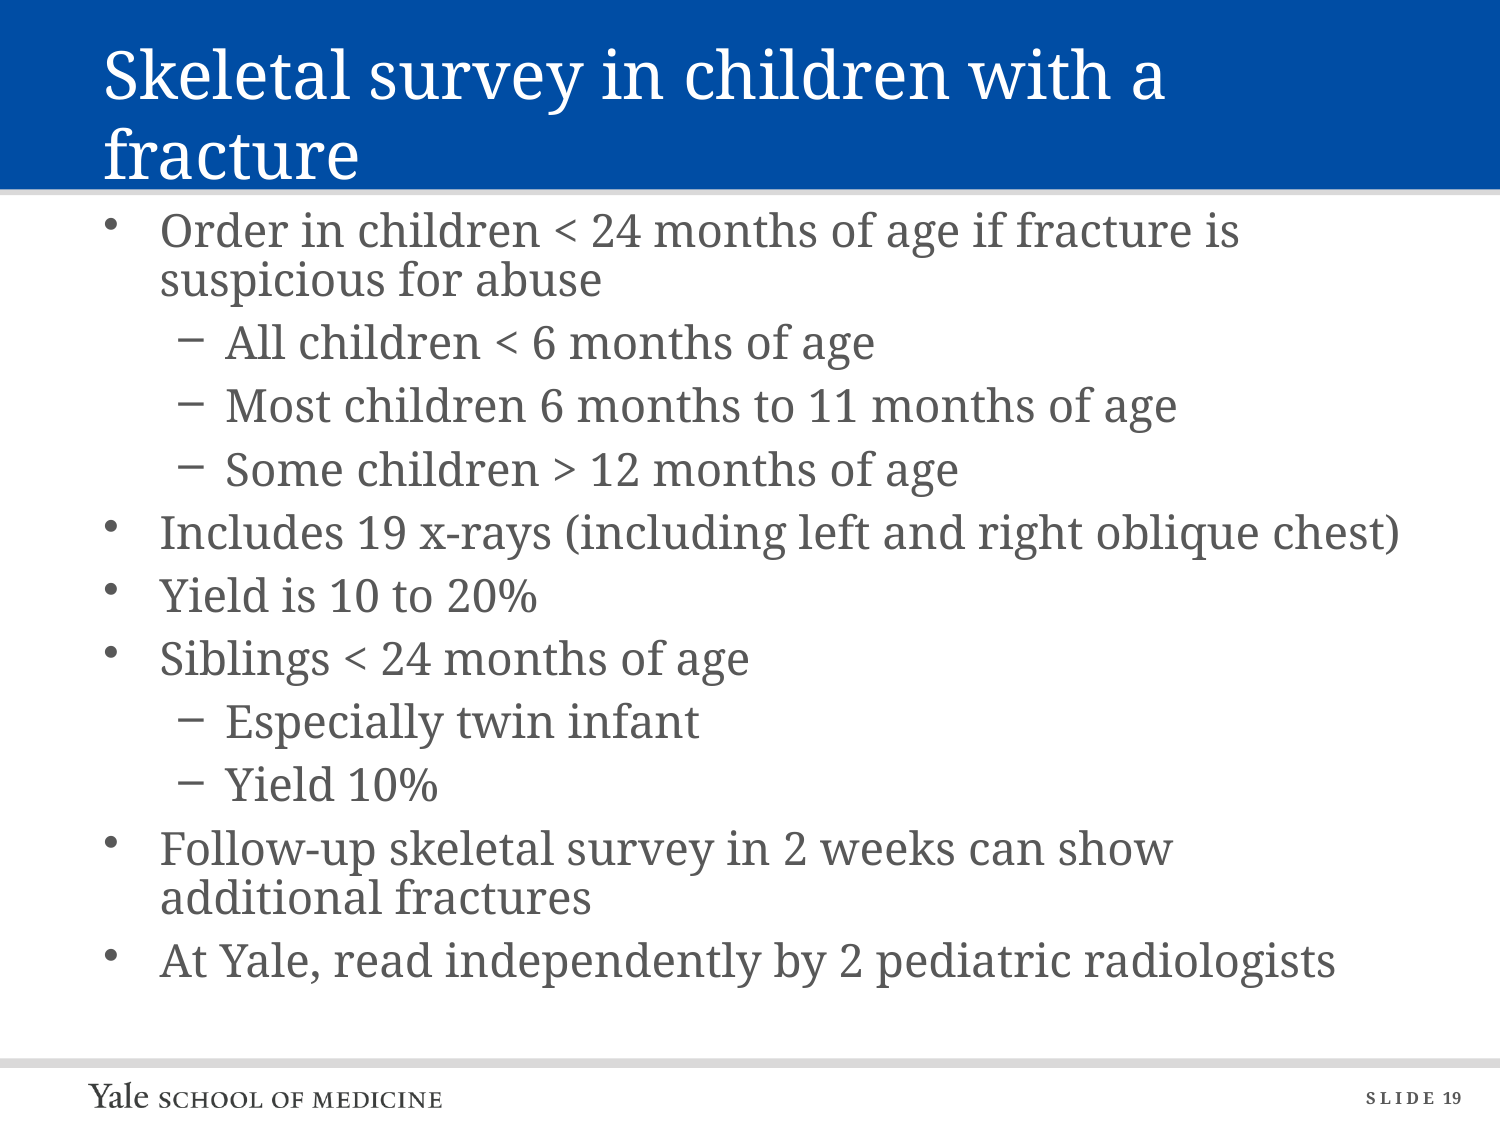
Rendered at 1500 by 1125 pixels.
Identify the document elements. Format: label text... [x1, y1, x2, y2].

title Skeletal survey in children with a fracture [88, 49, 1424, 176]
list Order in children < 24 months of age if fracture is suspicious for abuse All children < 6 months of age Most children 6 months to 11 months of age Some children > 12 months of age Includes 19 x-rays (including left and right oblique chest) Yield is 10 to 20% Siblings < 24 months of age Especially twin infant Yield 10% Follow-up skeletal survey in 2 weeks can show additional fractures At Yale, read independently by 2 pediatric radiologists [88, 199, 1422, 1003]
picture [88, 1081, 442, 1108]
